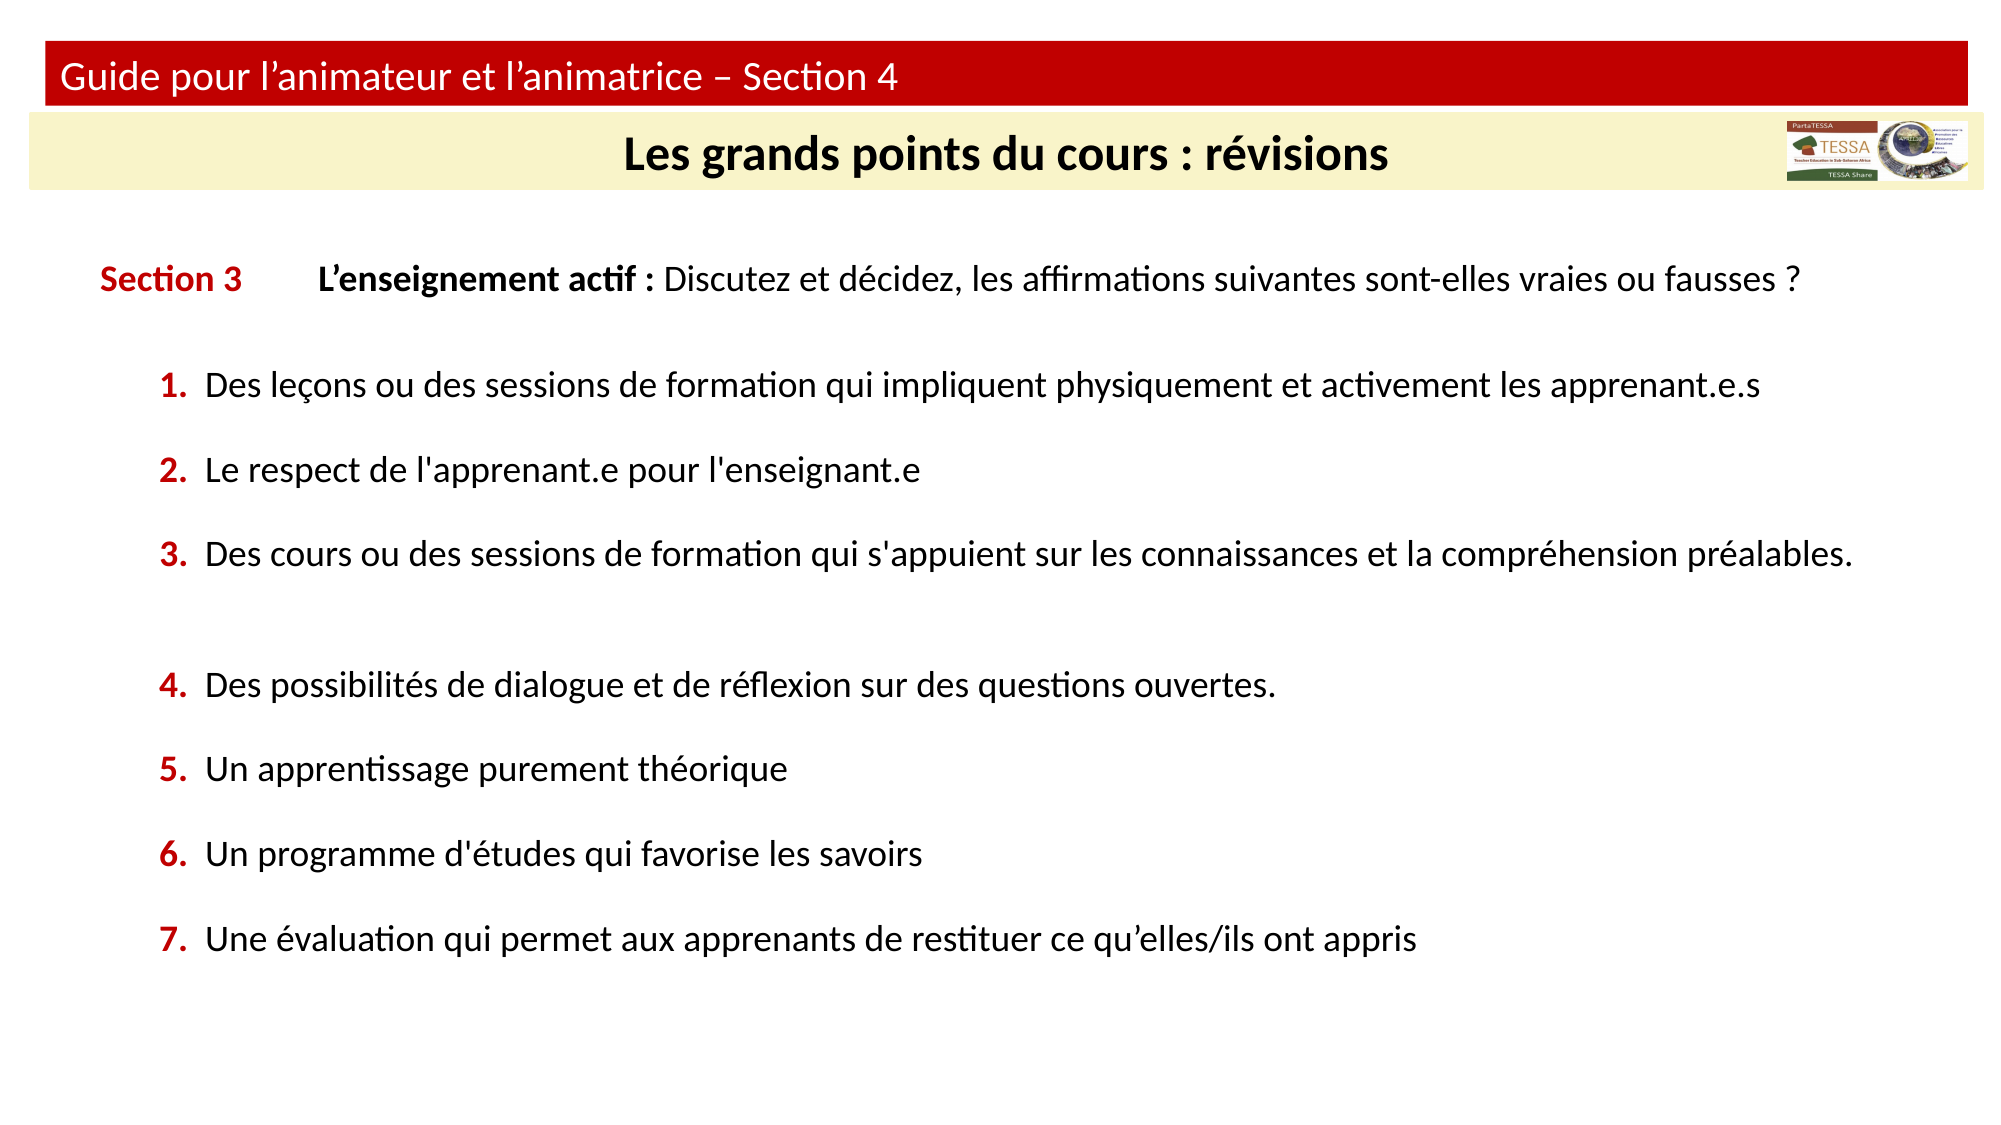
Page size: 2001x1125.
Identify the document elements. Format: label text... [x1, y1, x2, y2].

text_box 2. Le respect de l'apprenant.e pour l'enseignant.e [144, 437, 1756, 497]
text_box 6. Un programme d'études qui favorise les savoirs [144, 821, 1756, 882]
text_box 3. Des cours ou des sessions de formation qui s'appuient sur les connaissances et la compréhension préalables. [144, 521, 1872, 582]
text_box 4. Des possibilités de dialogue et de réflexion sur des questions ouvertes. [144, 652, 1756, 712]
text_box Guide pour l’animateur et l’animatrice – Section 4 [45, 40, 1968, 106]
text_box 7. Une évaluation qui permet aux apprenants de restituer ce qu’elles/ils ont appris [144, 906, 1756, 967]
text_box 5. Un apprentissage purement théorique [144, 736, 1756, 797]
text_box Les grands points du cours : révisions [31, 113, 1983, 189]
picture [1787, 121, 1968, 181]
text_box 1. Des leçons ou des sessions de formation qui impliquent physiquement et activement les apprenant.e.s [144, 352, 1823, 413]
text_box Section 3 [85, 246, 287, 307]
text_box L’enseignement actif : Discutez et décidez, les affirmations suivantes sont-elles vraies ou fausses ? [303, 246, 1915, 307]
